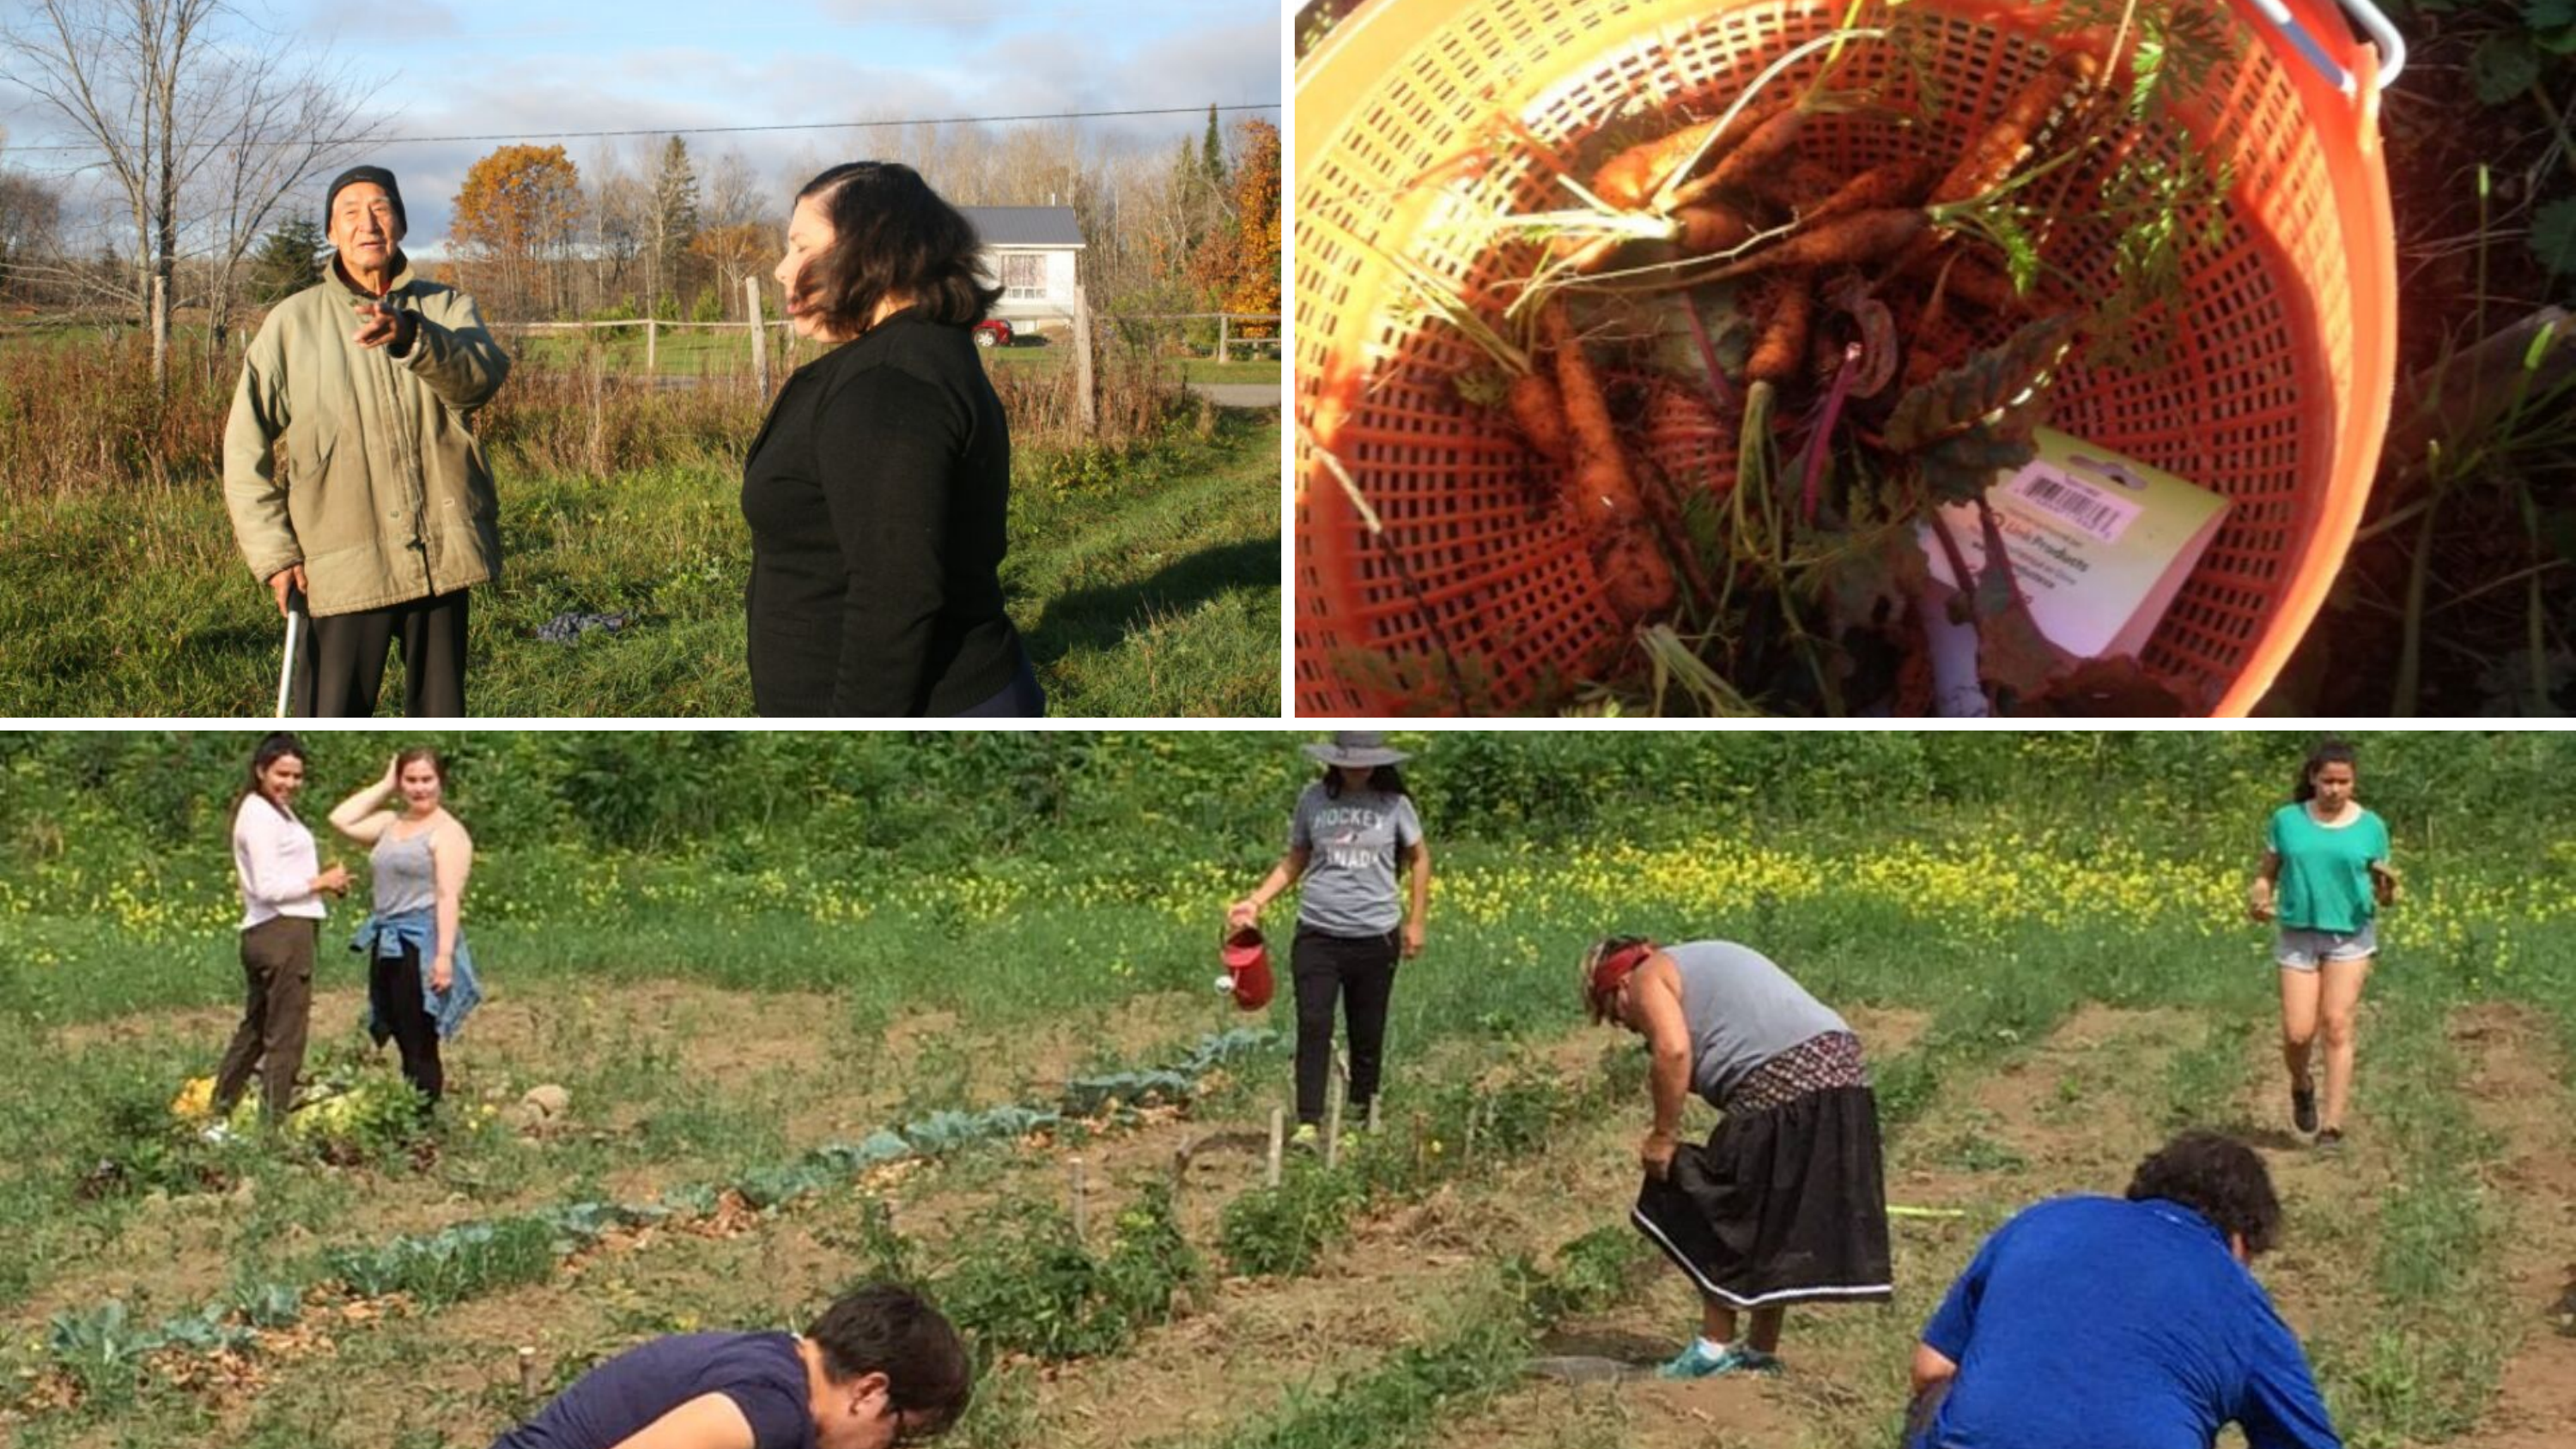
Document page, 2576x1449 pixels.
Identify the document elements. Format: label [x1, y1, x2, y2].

text_box [0, 0, 2576, 1449]
